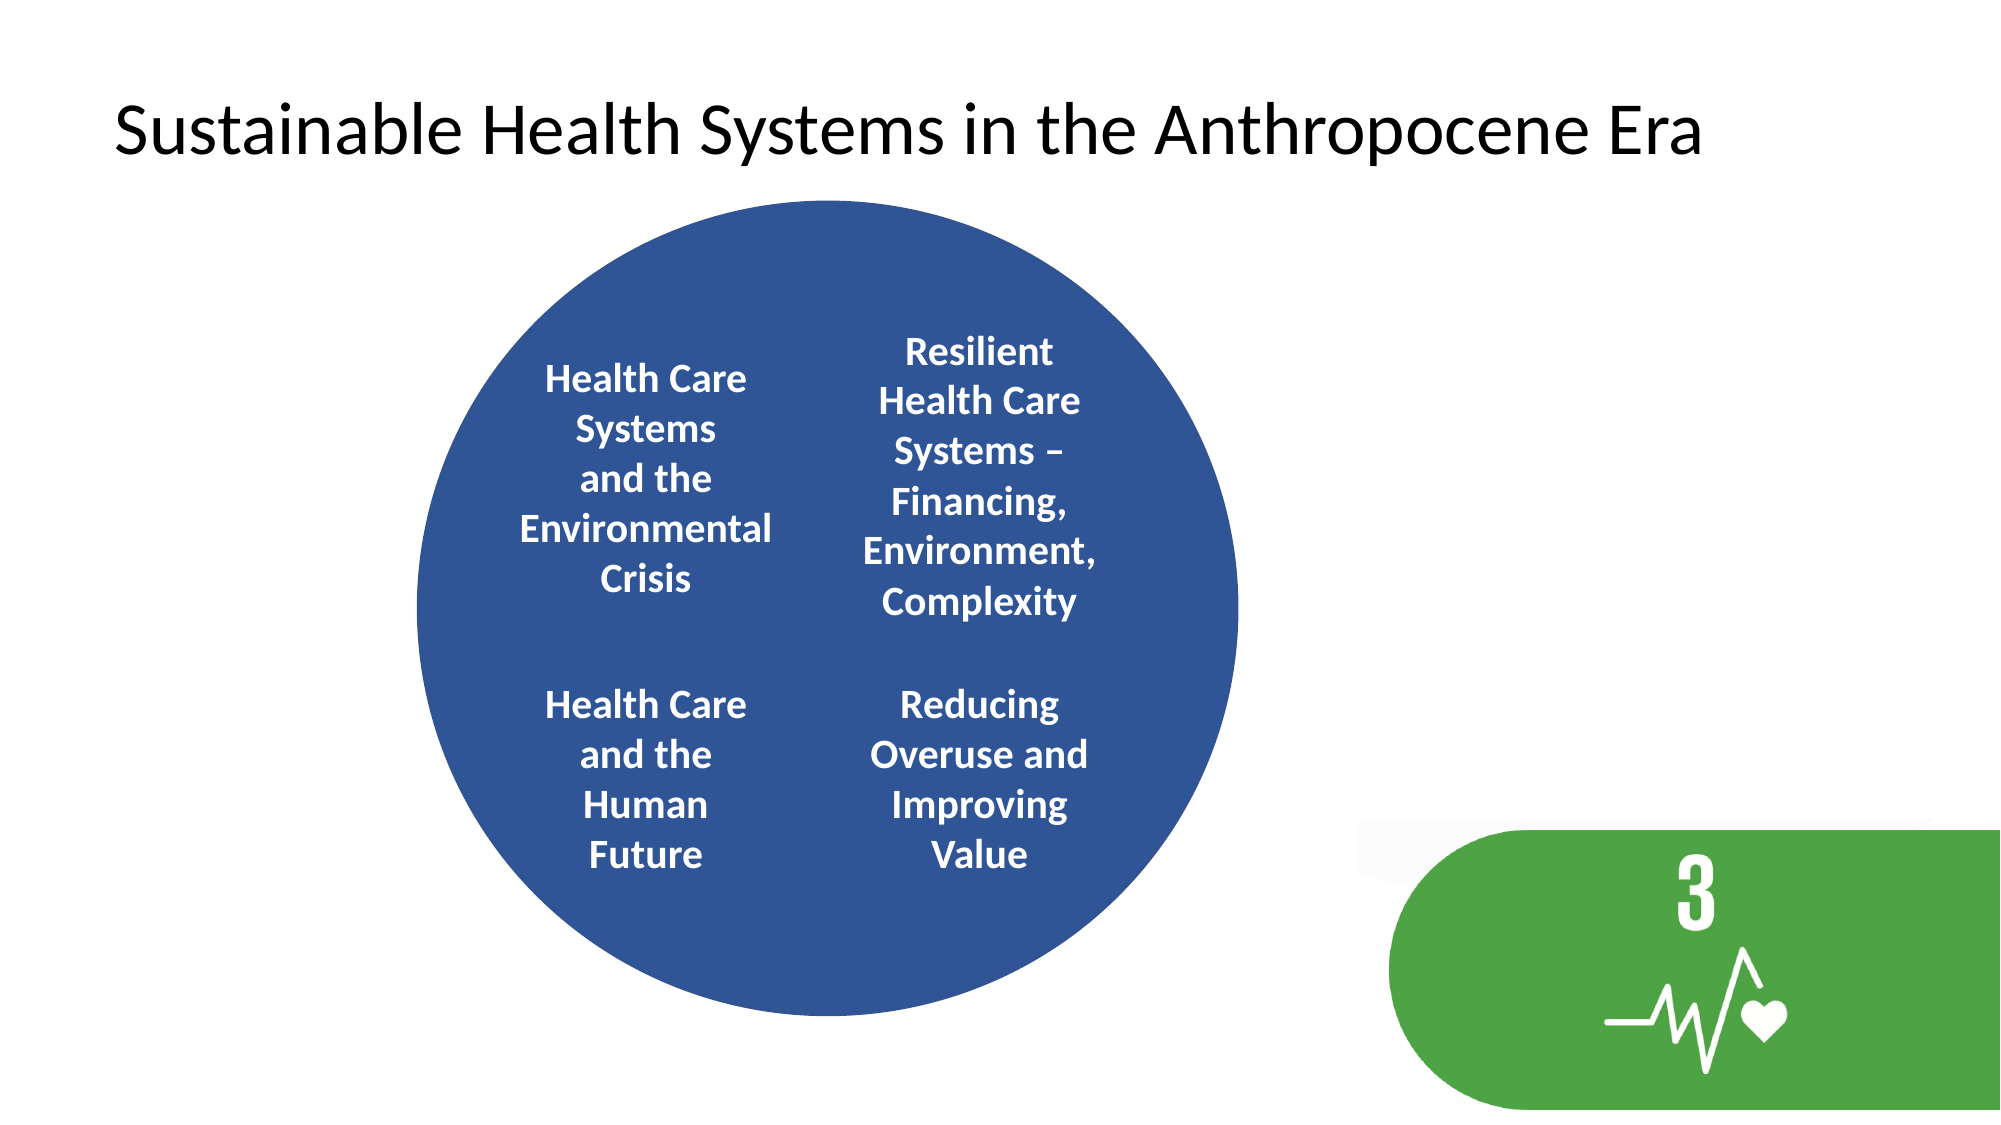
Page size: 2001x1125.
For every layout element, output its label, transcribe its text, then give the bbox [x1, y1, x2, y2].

picture [1359, 819, 2000, 1125]
text_box Reducing Overuse and Improving Value [852, 669, 1107, 885]
text_box Health Care and the Human Future [519, 669, 773, 885]
text_box [416, 200, 1239, 1017]
text_box Health Care Systems and the Environmental Crisis [501, 343, 791, 609]
text_box Resilient Health Care Systems – Financing, Environment, Complexity [828, 315, 1131, 681]
text_box Sustainable Health Systems in the Anthropocene Era [100, 71, 1721, 177]
